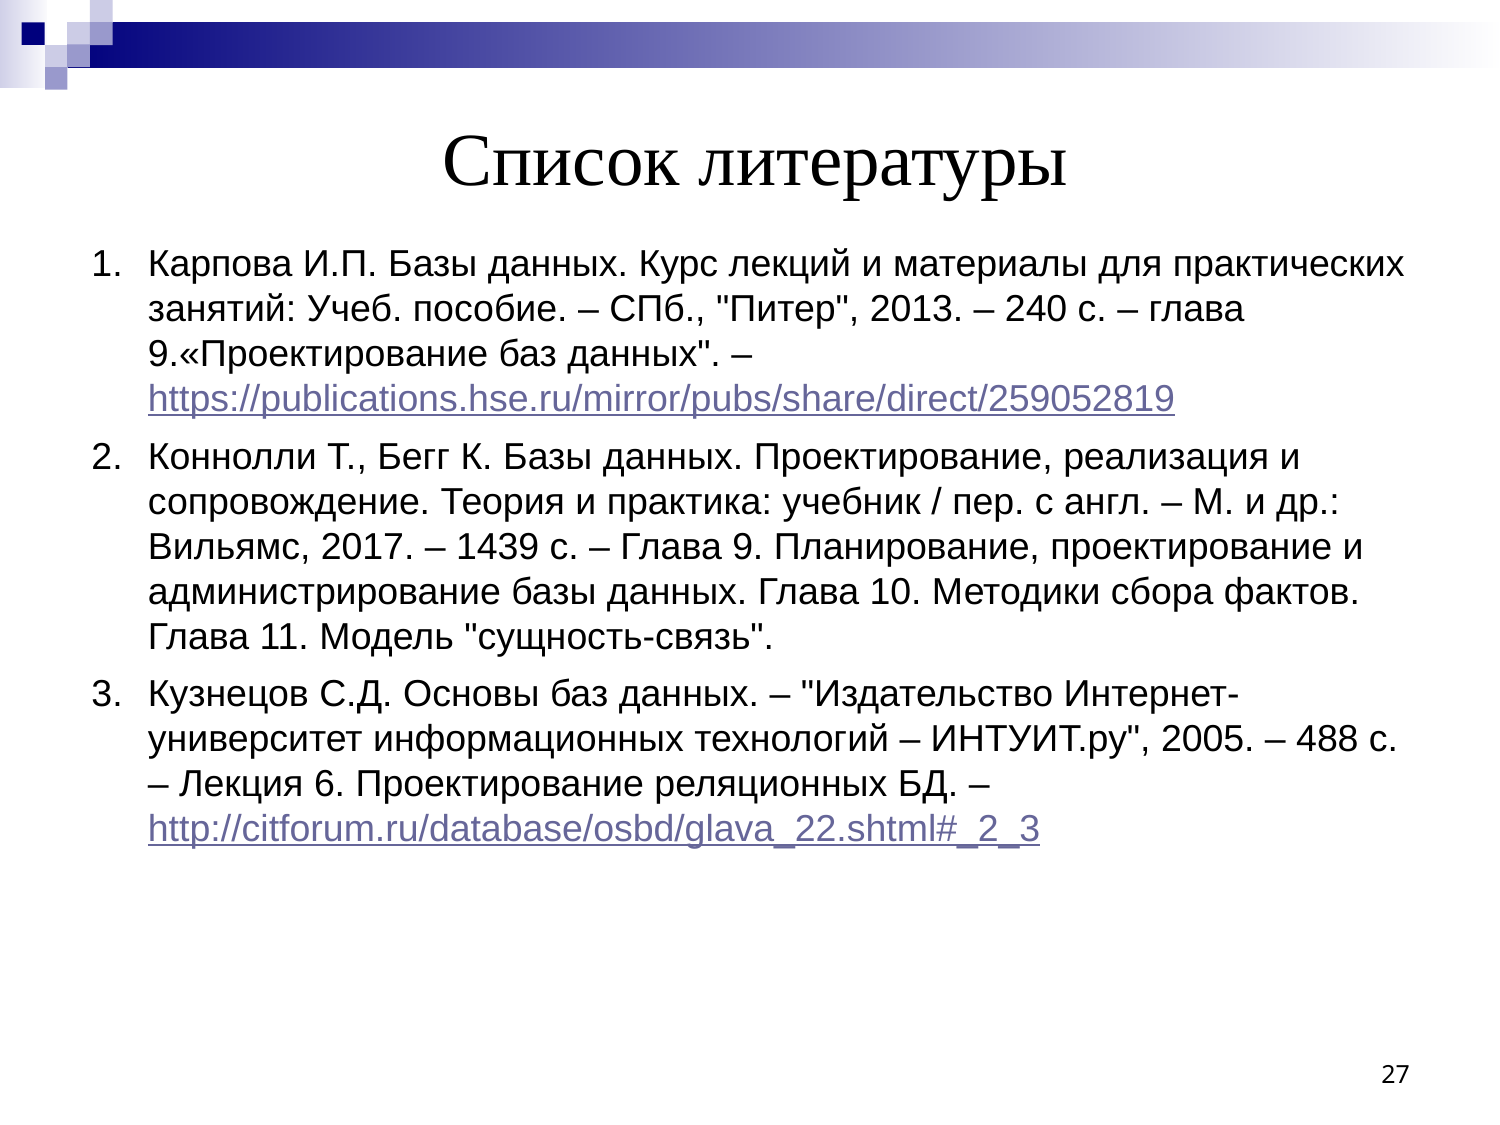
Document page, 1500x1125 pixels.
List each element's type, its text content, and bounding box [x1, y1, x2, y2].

text_box Карпова И.П. Базы данных. Курс лекций и материалы для практических занятий: Учеб. пособие. – СПб., "Питер", 2013. – 240 с. – глава 9.«Проектирование баз данных". – https://publications.hse.ru/mirror/pubs/share/direct/259052819 Коннолли Т., Бегг К. Базы данных. Проектирование, реализация и сопровождение. Теория и практика: учебник / пер. с англ. – М. и др.: Вильямс, 2017. – 1439 с. – Глава 9. Планирование, проектирование и администрирование базы данных. Глава 10. Методики сбора фактов. Глава 11. Модель "сущность-связь". Кузнецов С.Д. Основы баз данных. – "Издательство Интернет-университет информационных технологий – ИНТУИТ.ру", 2005. – 488 с. – Лекция 6. Проектирование реляционных БД. – http://citforum.ru/database/osbd/glava_22.shtml#_2_3 [76, 231, 1424, 857]
slide_number 27 [1074, 1025, 1425, 1100]
title Список литературы [64, 90, 1447, 209]
